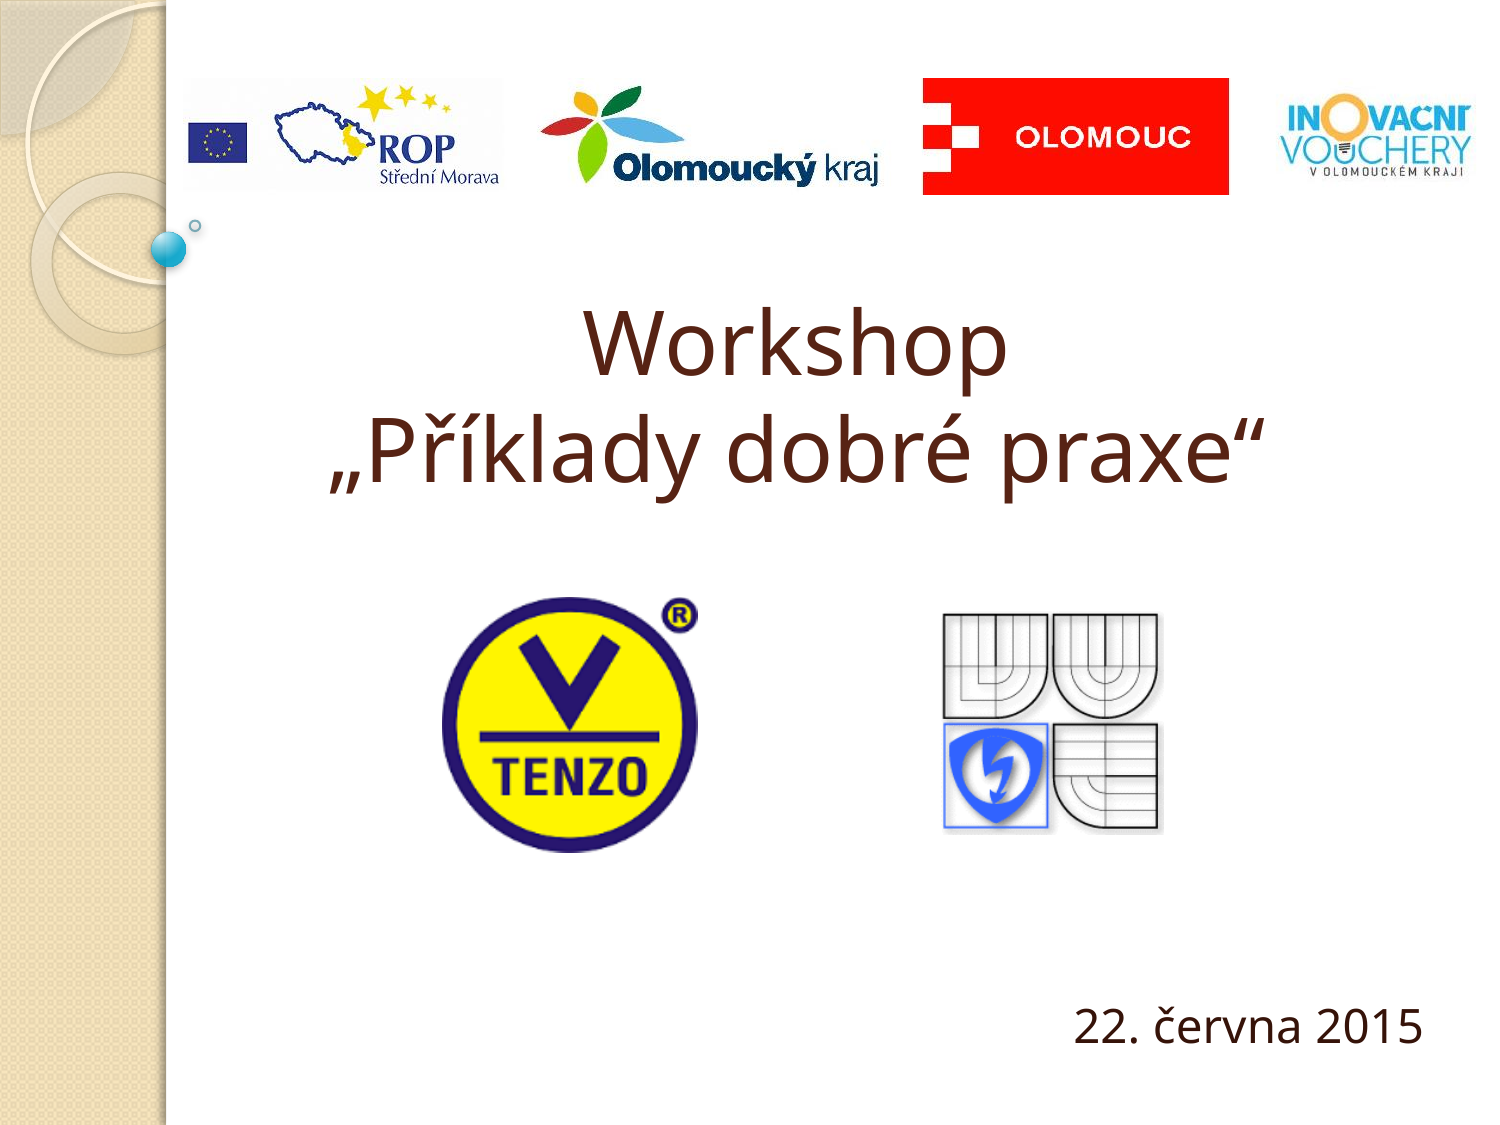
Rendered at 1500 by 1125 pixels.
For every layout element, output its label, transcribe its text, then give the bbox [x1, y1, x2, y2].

subtitle 22. června 2015 [1054, 996, 1442, 1067]
picture [442, 597, 698, 853]
picture [182, 77, 1496, 195]
picture [941, 609, 1164, 835]
title Workshop „Příklady dobré praxe“ [159, 267, 1435, 509]
